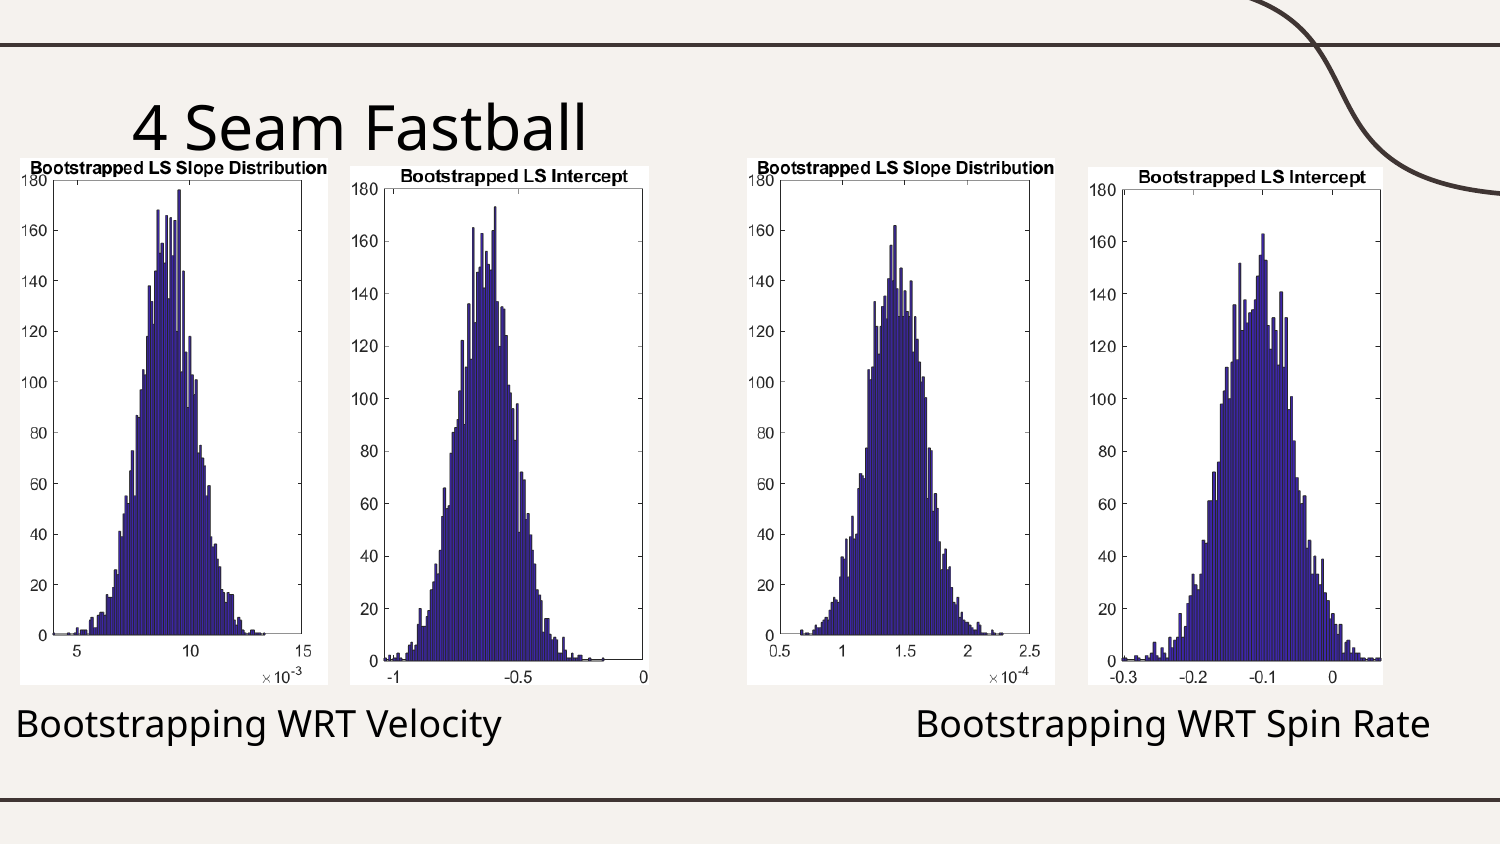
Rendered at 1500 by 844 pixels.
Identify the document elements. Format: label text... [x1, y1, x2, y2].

picture [1088, 166, 1384, 686]
title 4 Seam Fastball [116, 72, 890, 167]
picture [747, 158, 1055, 686]
picture [350, 166, 649, 686]
picture [20, 158, 328, 686]
text_box Bootstrapping WRT Velocity Bootstrapping WRT Spin Rate [0, 684, 1468, 767]
